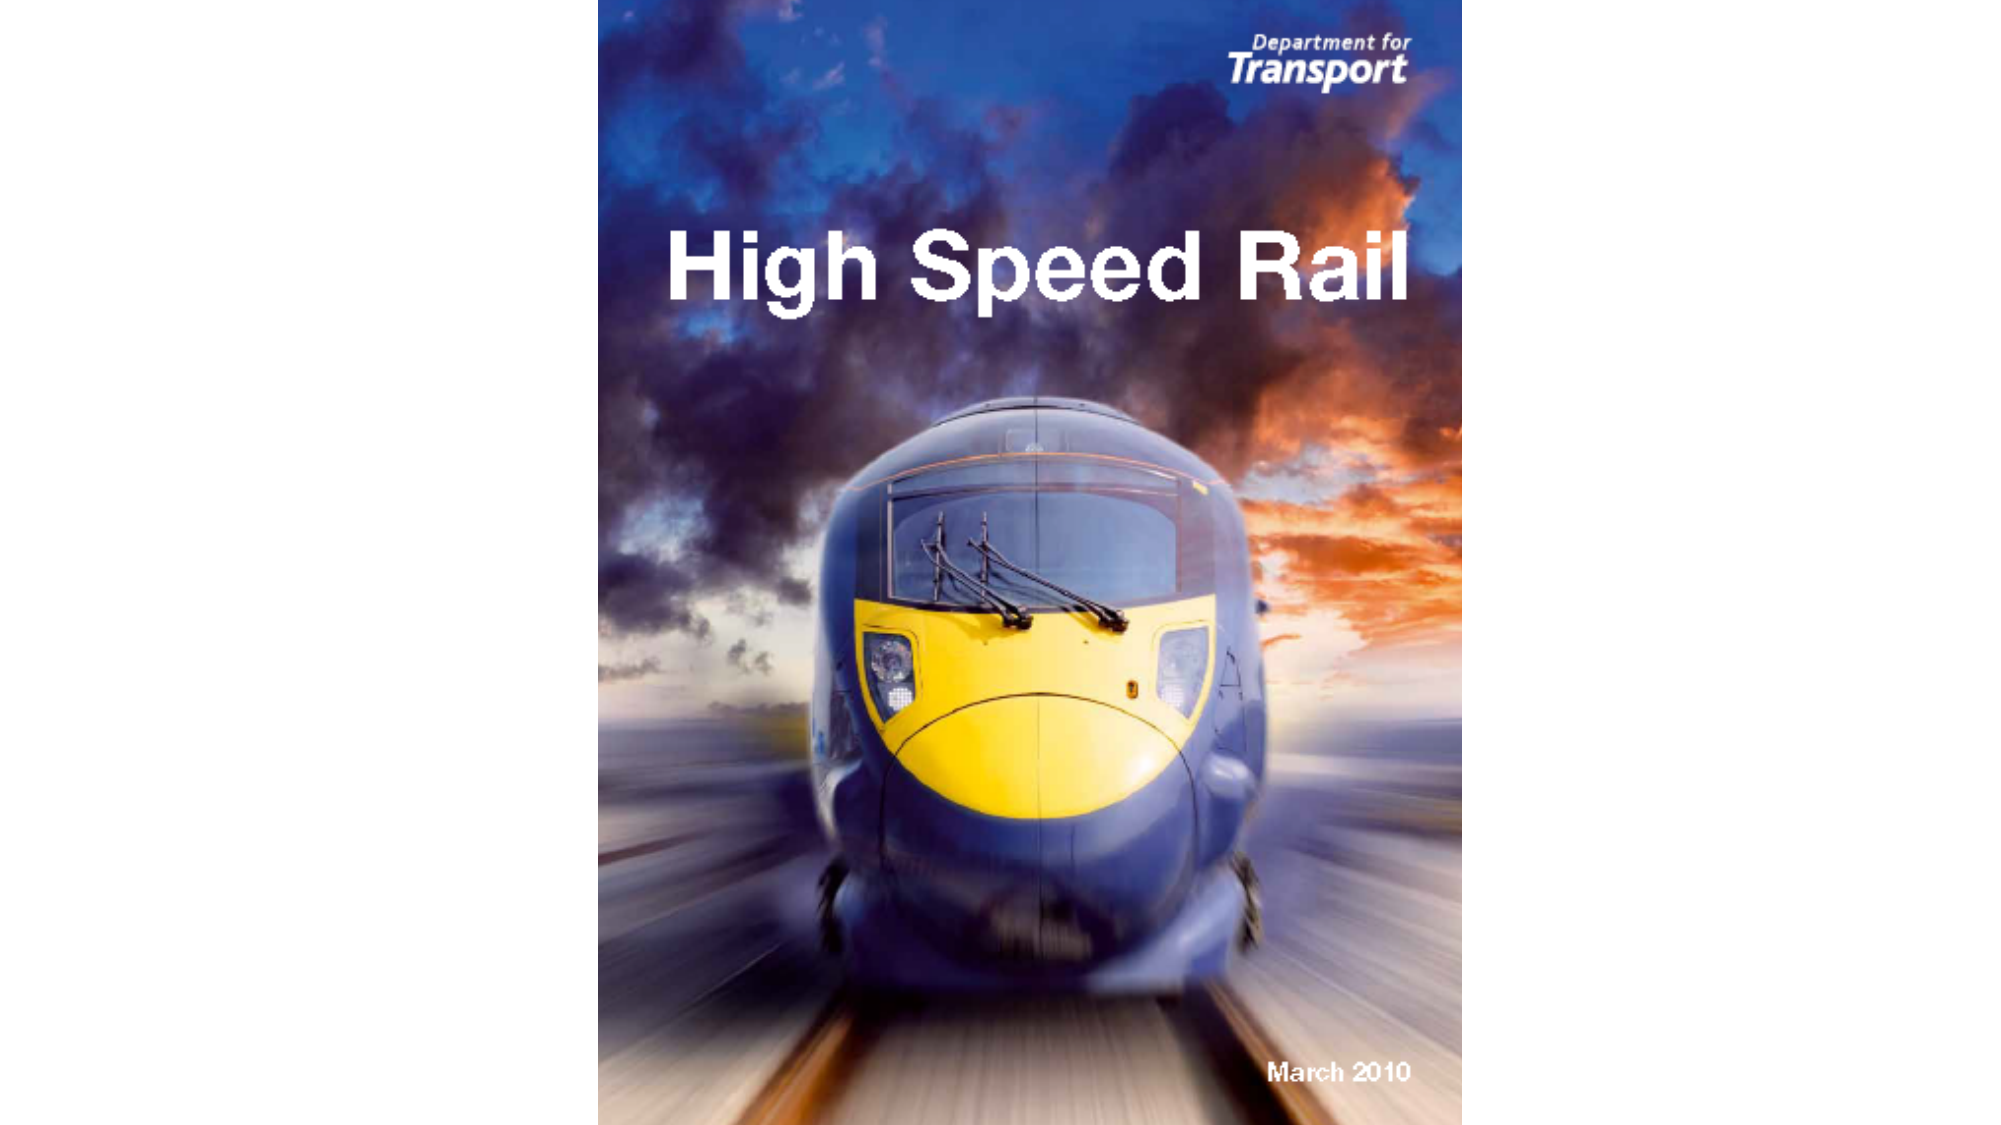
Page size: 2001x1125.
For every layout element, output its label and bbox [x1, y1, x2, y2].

picture [598, 0, 1462, 1125]
